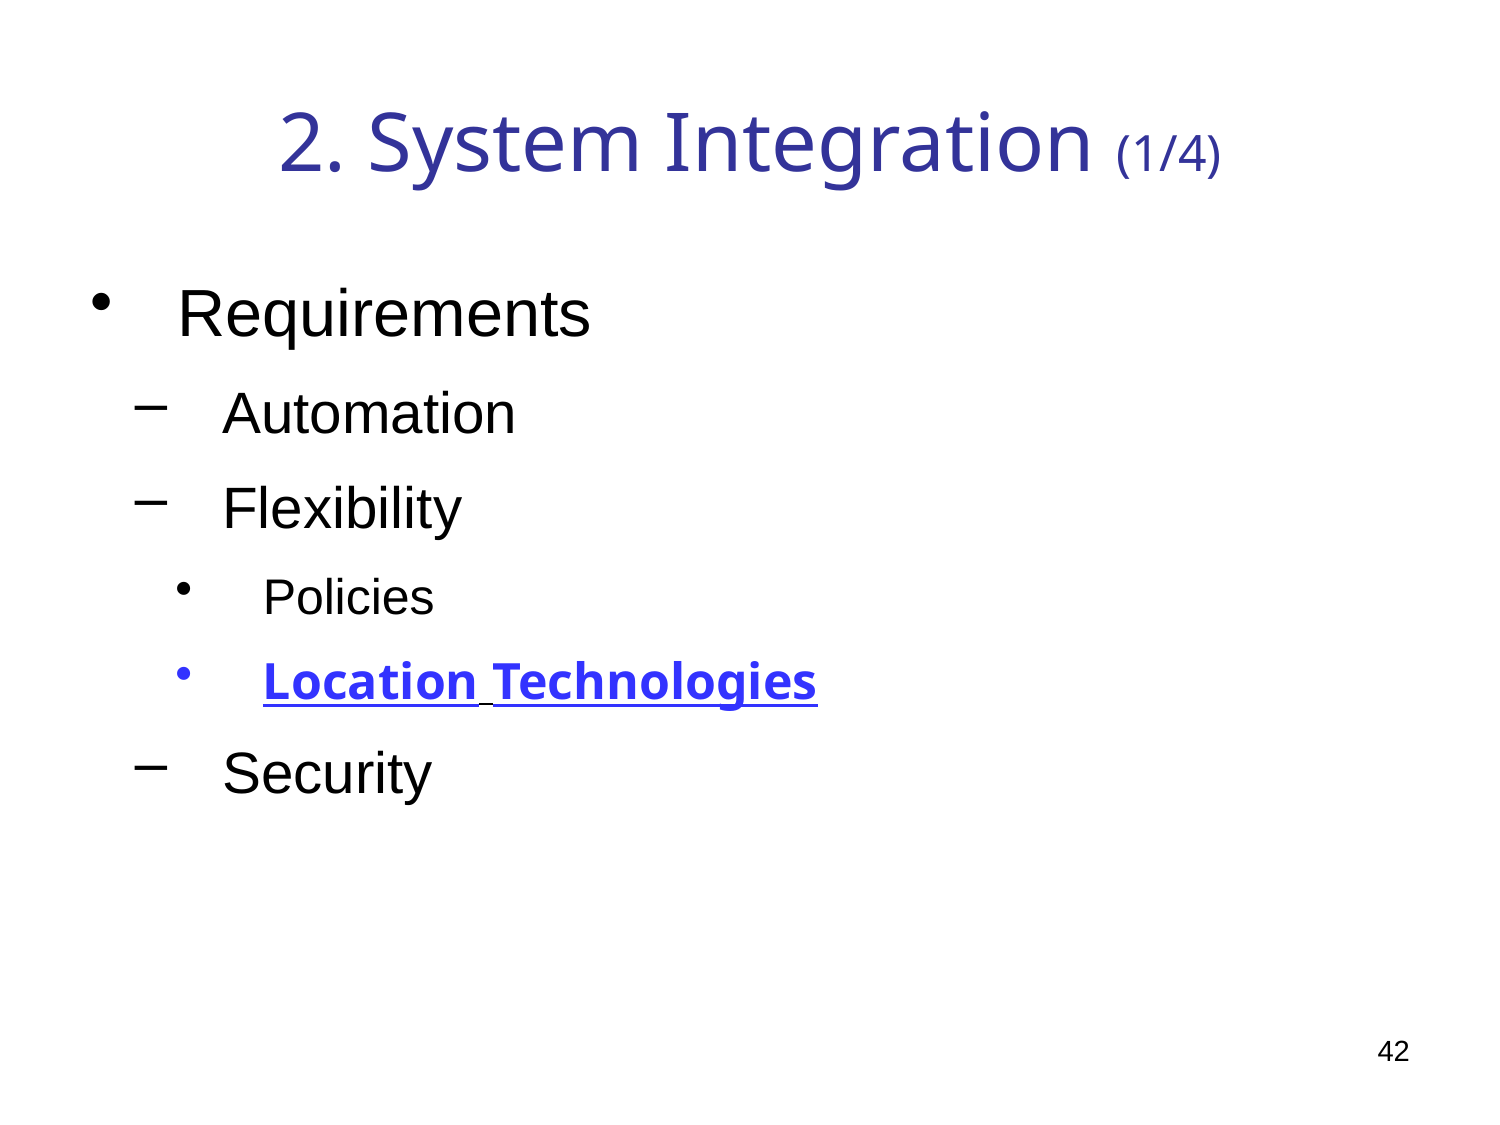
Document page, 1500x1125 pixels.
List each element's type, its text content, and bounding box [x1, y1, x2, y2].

list Requirements Automation Flexibility Policies Location Technologies Security [74, 262, 1426, 1006]
title 2. System Integration (1/4) [74, 44, 1426, 233]
slide_number 42 [1074, 1024, 1426, 1103]
